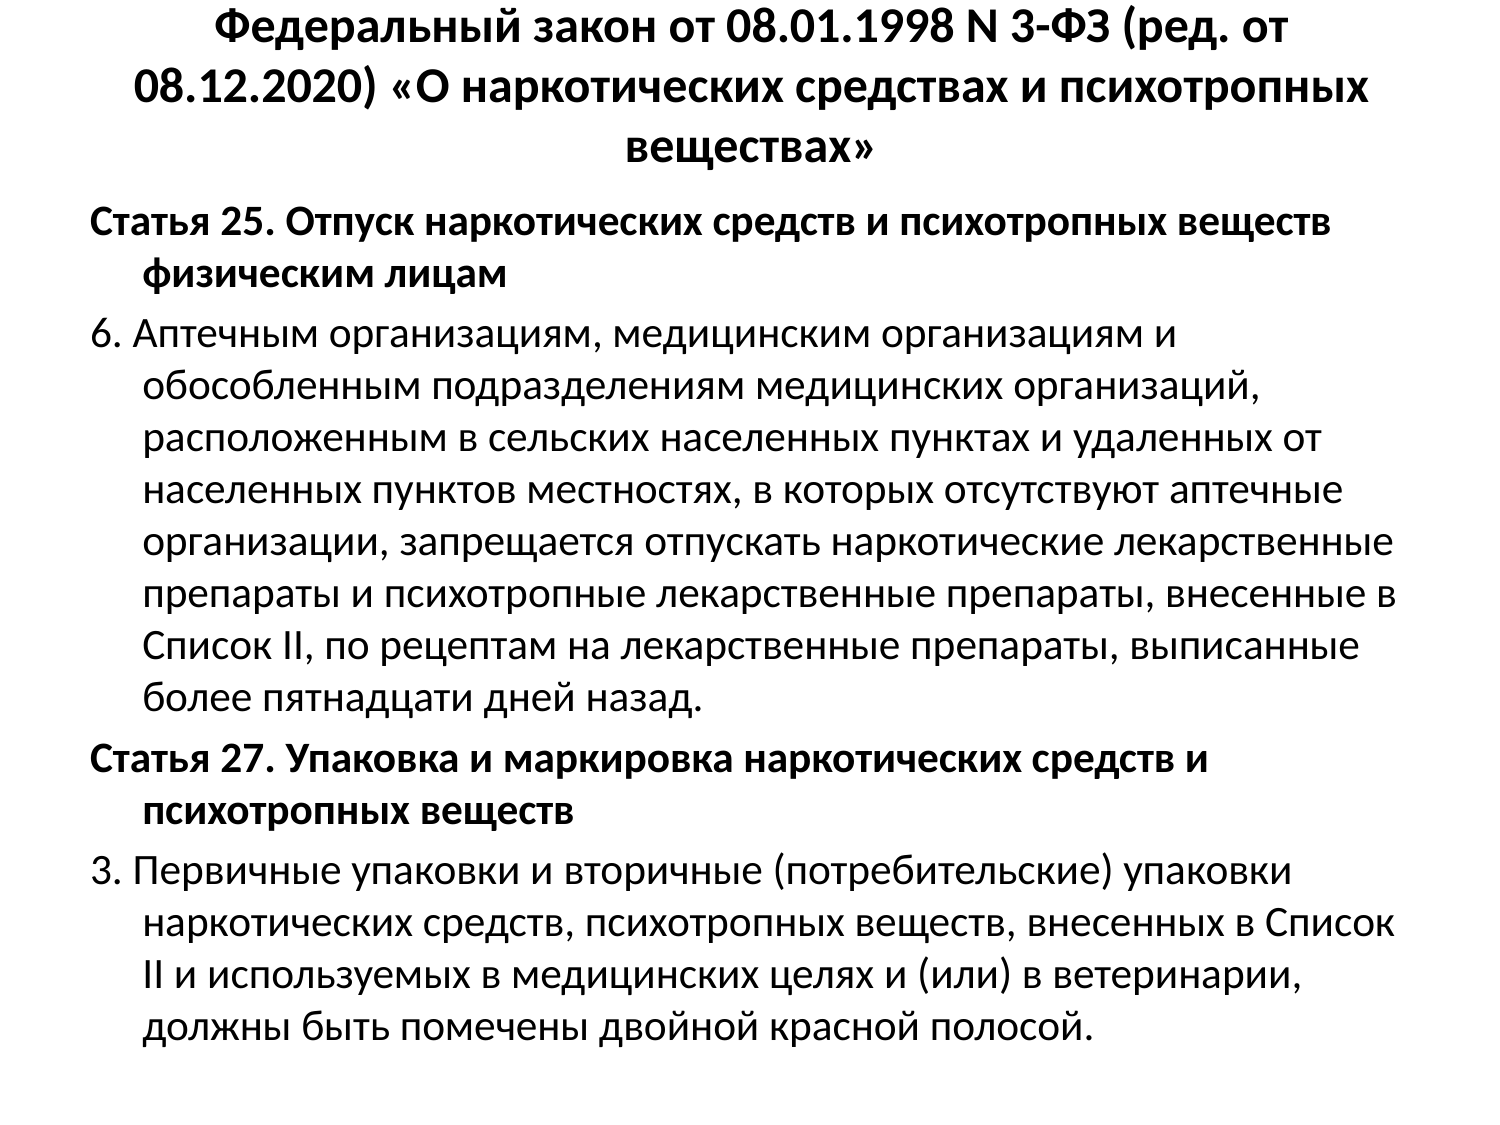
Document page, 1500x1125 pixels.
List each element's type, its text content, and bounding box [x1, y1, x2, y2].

list Статья 25. Отпуск наркотических средств и психотропных веществ физическим лицам 6. Аптечным организациям, медицинским организациям и обособленным подразделениям медицинских организаций, расположенным в сельских населенных пунктах и удаленных от населенных пунктов местностях, в которых отсутствуют аптечные организации, запрещается отпускать наркотические лекарственные препараты и психотропные лекарственные препараты, внесенные в Список II, по рецептам на лекарственные препараты, выписанные более пятнадцати дней назад. Статья 27. Упаковка и маркировка наркотических средств и психотропных веществ 3. Первичные упаковки и вторичные (потребительские) упаковки наркотических средств, психотропных веществ, внесенных в Список II и используемых в медицинских целях и (или) в ветеринарии, должны быть помечены двойной красной полосой. [75, 184, 1425, 1071]
title Федеральный закон от 08.01.1998 N 3-ФЗ (ред. от 08.12.2020) «О наркотических средствах и психотропных веществах» [76, 42, 1427, 193]
